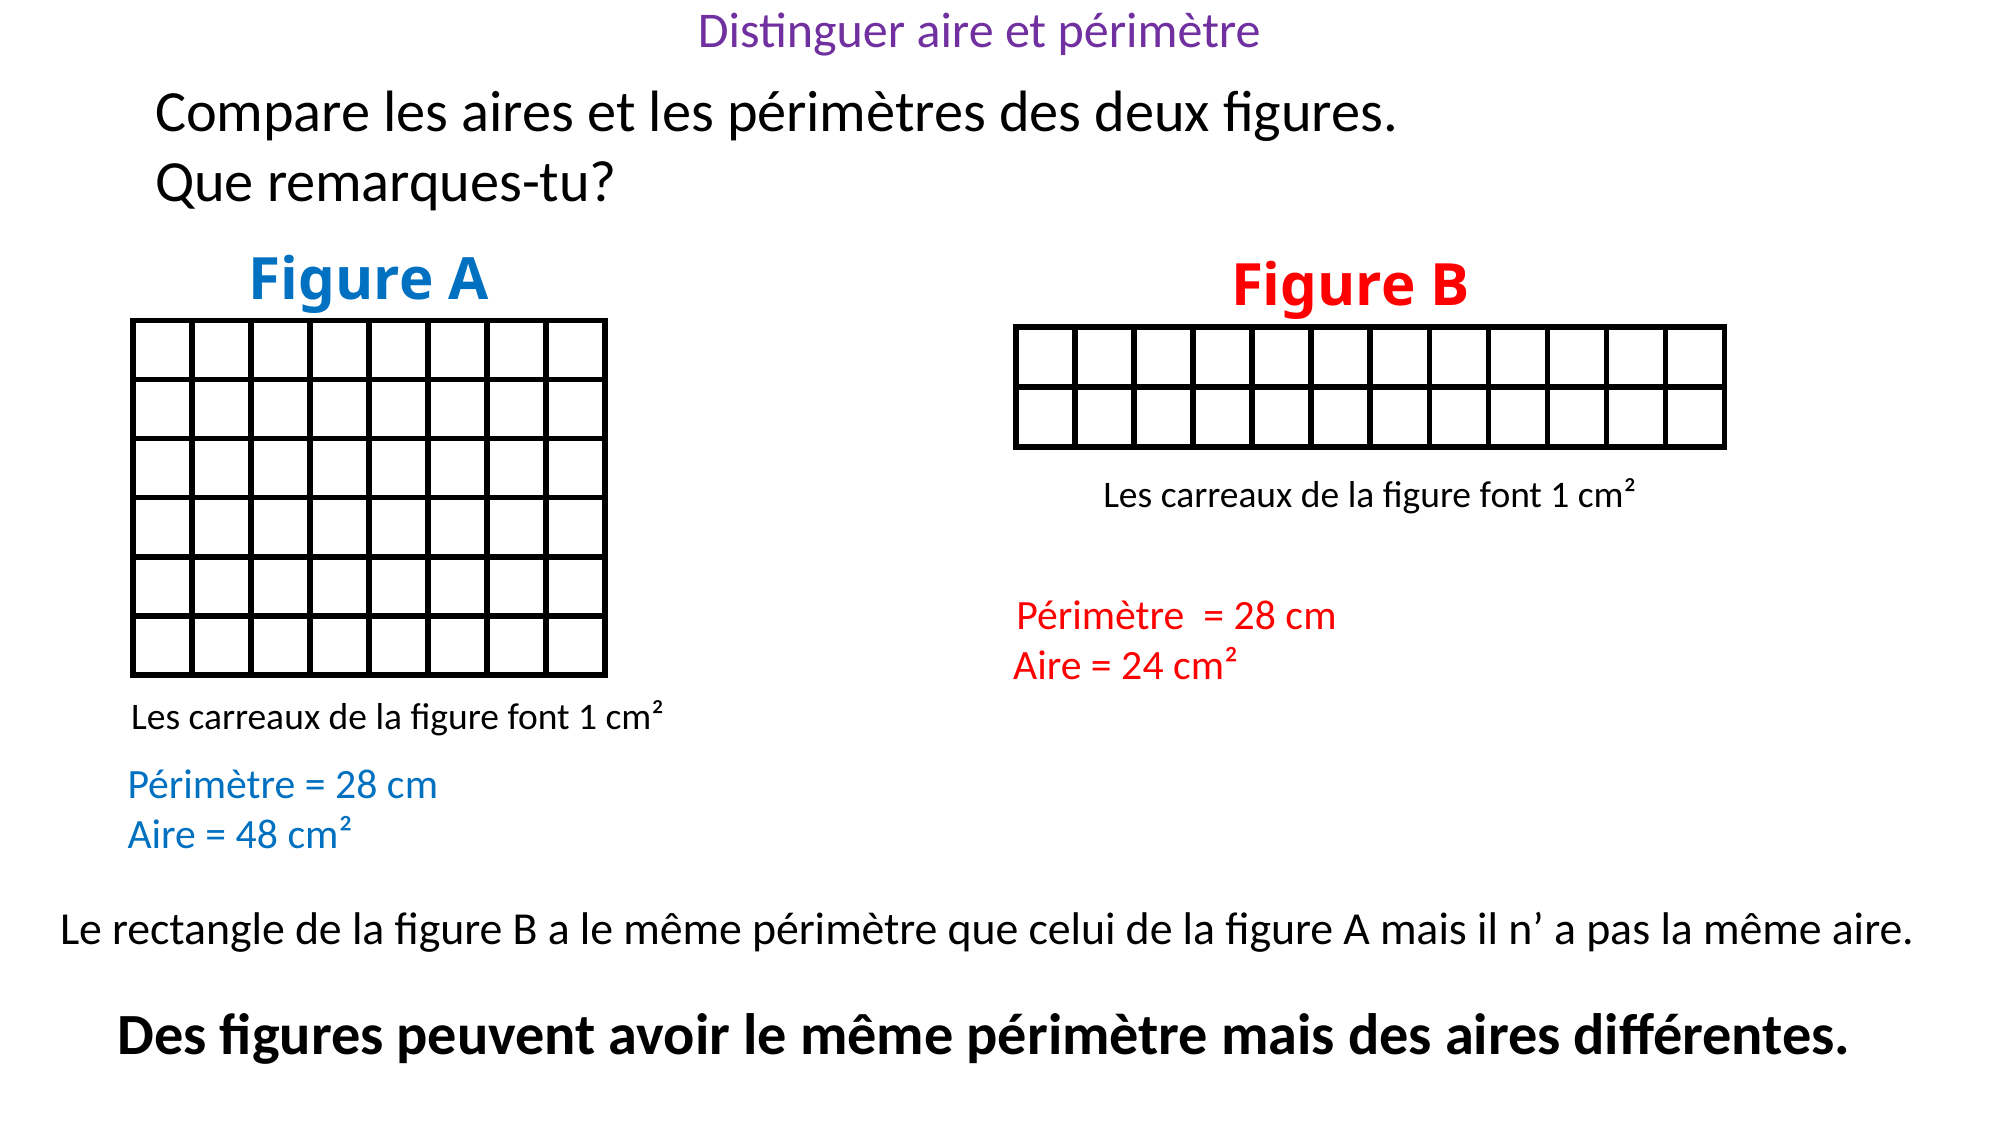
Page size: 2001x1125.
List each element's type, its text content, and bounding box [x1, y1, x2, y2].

table_header [1137, 330, 1190, 384]
table_cell [1609, 390, 1663, 444]
table_cell [313, 441, 366, 495]
table_cell [490, 619, 543, 672]
table_cell [313, 560, 366, 613]
table_header [1255, 330, 1308, 384]
table_cell [313, 619, 366, 672]
table_cell [549, 382, 602, 436]
table_cell [1373, 390, 1427, 444]
table_cell [490, 382, 543, 436]
table_header [1550, 330, 1604, 384]
table_cell [254, 619, 307, 672]
text_box Figure B [1173, 239, 1528, 324]
table_header [431, 323, 484, 377]
table_header [1196, 330, 1249, 384]
text_box Les carreaux de la figure font 1 cm² [1088, 462, 1652, 522]
table_cell [1314, 390, 1367, 444]
table_header [1314, 330, 1367, 384]
table_cell [431, 500, 484, 554]
table_cell [372, 382, 425, 436]
table_cell [490, 560, 543, 613]
table_header [372, 323, 425, 377]
table_cell [1255, 390, 1308, 444]
table_cell [549, 500, 602, 554]
text_box Figure A [191, 233, 547, 319]
table_cell [313, 500, 366, 554]
text_box Périmètre = 28 cm [1001, 580, 2000, 646]
table_header [1491, 330, 1545, 384]
table_cell [1078, 390, 1131, 444]
table_header [1609, 330, 1663, 384]
table_cell [1491, 390, 1545, 444]
table_cell [1550, 390, 1604, 444]
table_cell [254, 441, 307, 495]
table_cell [431, 382, 484, 436]
table_cell [254, 560, 307, 613]
table_cell [372, 619, 425, 672]
table_cell [431, 441, 484, 495]
table_header [1019, 330, 1072, 384]
table_cell [549, 441, 602, 495]
table_cell [1432, 390, 1486, 444]
text_box Distinguer aire et périmètre [683, 0, 1697, 96]
table_cell [372, 560, 425, 613]
table_header [549, 323, 602, 377]
table_header [195, 323, 248, 377]
table_header [1668, 330, 1722, 384]
text_box Compare les aires et les périmètres des deux figures. Que remarques-tu? [140, 0, 1427, 221]
table_cell [490, 441, 543, 495]
table_cell [136, 560, 189, 613]
table_cell [1668, 390, 1722, 444]
table_cell [313, 382, 366, 436]
table_header [1373, 330, 1427, 384]
text_box Des figures peuvent avoir le même périmètre mais des aires différentes. [102, 988, 1898, 1074]
table_header [313, 323, 366, 377]
table_header [254, 323, 307, 377]
table_cell [195, 560, 248, 613]
text_box Périmètre = 28 cm Aire = 48 cm² [112, 749, 883, 865]
table_cell [549, 560, 602, 613]
table_cell [136, 500, 189, 554]
table_cell [1137, 390, 1190, 444]
table_cell [136, 441, 189, 495]
table_header [136, 323, 189, 377]
table_cell [549, 619, 602, 672]
table_cell [431, 560, 484, 613]
text_box Le rectangle de la figure B a le même périmètre que celui de la figure A mais il n’ a pas la même aire. [45, 891, 2000, 962]
table_cell [136, 619, 189, 672]
table_cell [195, 500, 248, 554]
text_box Aire = 24 cm² [998, 630, 1446, 696]
table_cell [1196, 390, 1249, 444]
table_cell [372, 441, 425, 495]
table_cell [195, 441, 248, 495]
table_cell [431, 619, 484, 672]
table_cell [195, 619, 248, 672]
table_cell [490, 500, 543, 554]
table_cell [254, 500, 307, 554]
table_header [1078, 330, 1131, 384]
table_header [490, 323, 543, 377]
text_box Les carreaux de la figure font 1 cm² [116, 684, 680, 745]
table_cell [1019, 390, 1072, 444]
table_cell [372, 500, 425, 554]
table_header [1432, 330, 1486, 384]
table_cell [136, 382, 189, 436]
table_cell [195, 382, 248, 436]
table_cell [254, 382, 307, 436]
